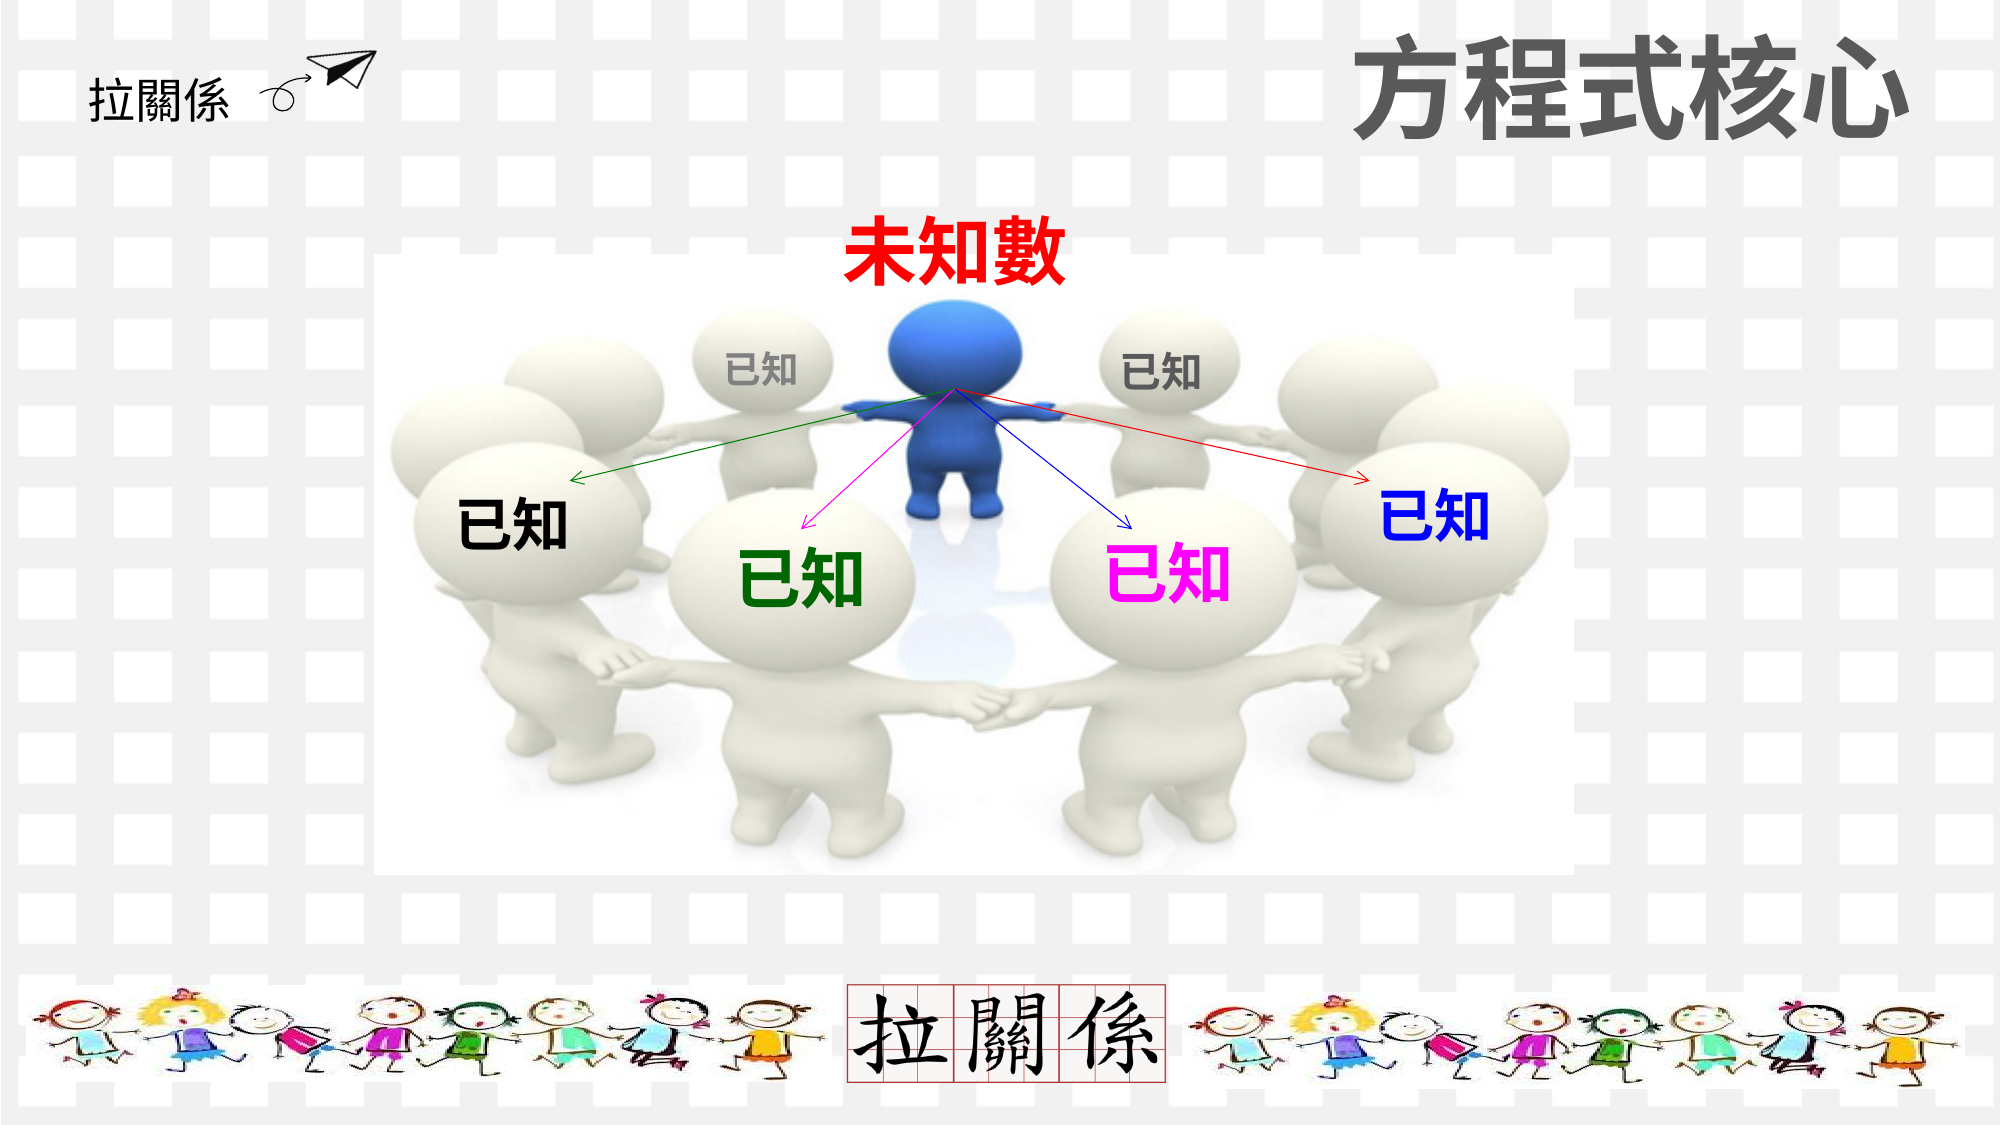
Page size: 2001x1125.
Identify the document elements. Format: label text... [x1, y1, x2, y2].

picture [0, 0, 2000, 1125]
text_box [800, 481, 955, 530]
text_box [955, 388, 1133, 530]
text_box 方程式核心 [1274, 10, 1988, 144]
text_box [1133, 388, 1370, 481]
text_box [569, 388, 955, 481]
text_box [72, 46, 375, 137]
